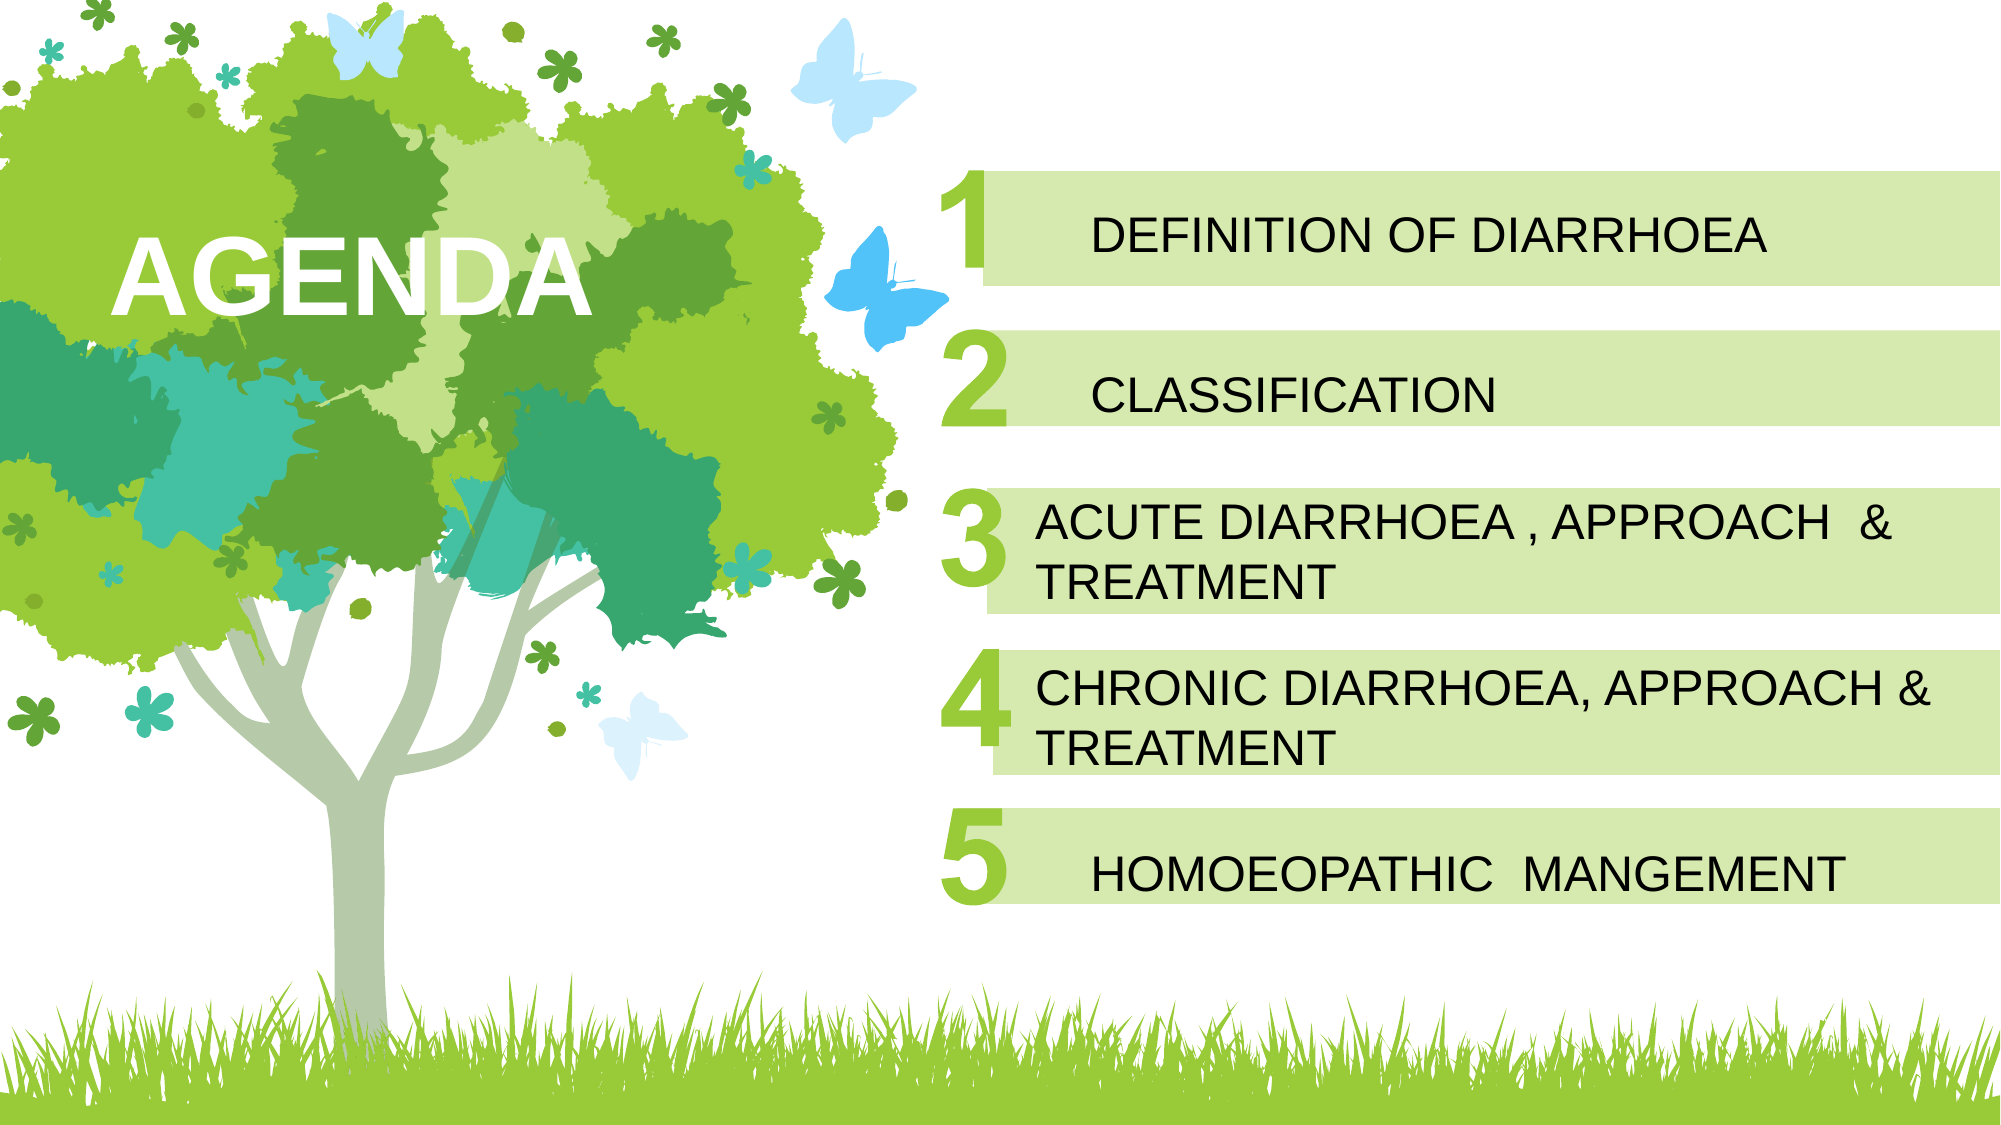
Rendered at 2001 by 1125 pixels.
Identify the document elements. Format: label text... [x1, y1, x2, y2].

text_box [940, 807, 1008, 907]
text_box [502, 382, 727, 652]
text_box [334, 386, 344, 396]
text_box [598, 691, 688, 781]
text_box [723, 542, 773, 595]
text_box [824, 225, 950, 353]
text_box [985, 487, 1020, 615]
text_box [151, 334, 427, 397]
text_box [174, 458, 601, 1070]
text_box [734, 149, 773, 190]
text_box [973, 329, 2000, 428]
text_box [272, 546, 338, 613]
text_box [0, 453, 282, 676]
text_box [24, 593, 43, 610]
text_box [224, 390, 457, 577]
text_box [537, 49, 582, 94]
text_box [114, 347, 123, 362]
text_box [320, 382, 332, 400]
text_box [326, 9, 405, 81]
text_box [966, 807, 2000, 905]
text_box [2, 512, 37, 547]
text_box [0, 44, 299, 358]
text_box [992, 649, 1020, 776]
text_box [431, 334, 630, 459]
text_box [215, 63, 241, 90]
text_box CHRONIC DIARRHOEA, APPROACH & TREATMENT [1020, 647, 2000, 783]
text_box [7, 696, 60, 747]
text_box [706, 83, 751, 127]
text_box [646, 24, 681, 59]
text_box [129, 344, 326, 551]
text_box [98, 561, 124, 588]
text_box [128, 340, 138, 348]
text_box [664, 207, 687, 216]
text_box [453, 476, 491, 525]
text_box [2, 80, 21, 97]
text_box [316, 149, 326, 155]
text_box [164, 22, 199, 56]
text_box [82, 503, 112, 518]
text_box [315, 334, 471, 454]
text_box [240, 14, 531, 145]
text_box [548, 82, 826, 325]
text_box [349, 598, 372, 620]
text_box CLASSIFICATION [1075, 354, 1896, 430]
text_box [39, 38, 64, 65]
text_box [940, 169, 985, 269]
text_box [734, 582, 754, 598]
text_box [186, 102, 206, 119]
text_box [361, 1, 393, 38]
text_box [982, 170, 2000, 287]
text_box [213, 544, 248, 579]
text_box HOMOEOPATHIC MANGEMENT [1075, 833, 1896, 909]
text_box [432, 431, 502, 529]
text_box [587, 299, 899, 580]
text_box [479, 418, 488, 432]
text_box [525, 640, 560, 675]
text_box [811, 401, 846, 435]
text_box [576, 681, 602, 708]
text_box [87, 345, 94, 355]
text_box [465, 482, 545, 600]
text_box [644, 212, 657, 216]
text_box AGENDA [93, 216, 773, 334]
text_box [885, 490, 908, 512]
text_box DEFINITION OF DIARRHOEA [1075, 195, 1896, 270]
text_box [269, 93, 449, 216]
text_box [0, 300, 182, 512]
text_box [427, 118, 620, 216]
text_box [433, 505, 470, 574]
text_box [940, 328, 1008, 428]
text_box [940, 487, 1007, 589]
text_box ACUTE DIARRHOEA , APPROACH & TREATMENT [1020, 481, 2000, 617]
text_box [80, 0, 115, 32]
text_box [392, 123, 422, 151]
text_box [940, 648, 1012, 748]
text_box [501, 21, 525, 43]
text_box [711, 567, 738, 601]
text_box [547, 721, 566, 737]
text_box [124, 686, 174, 739]
text_box [552, 537, 589, 566]
text_box [790, 17, 917, 144]
text_box [813, 558, 866, 610]
